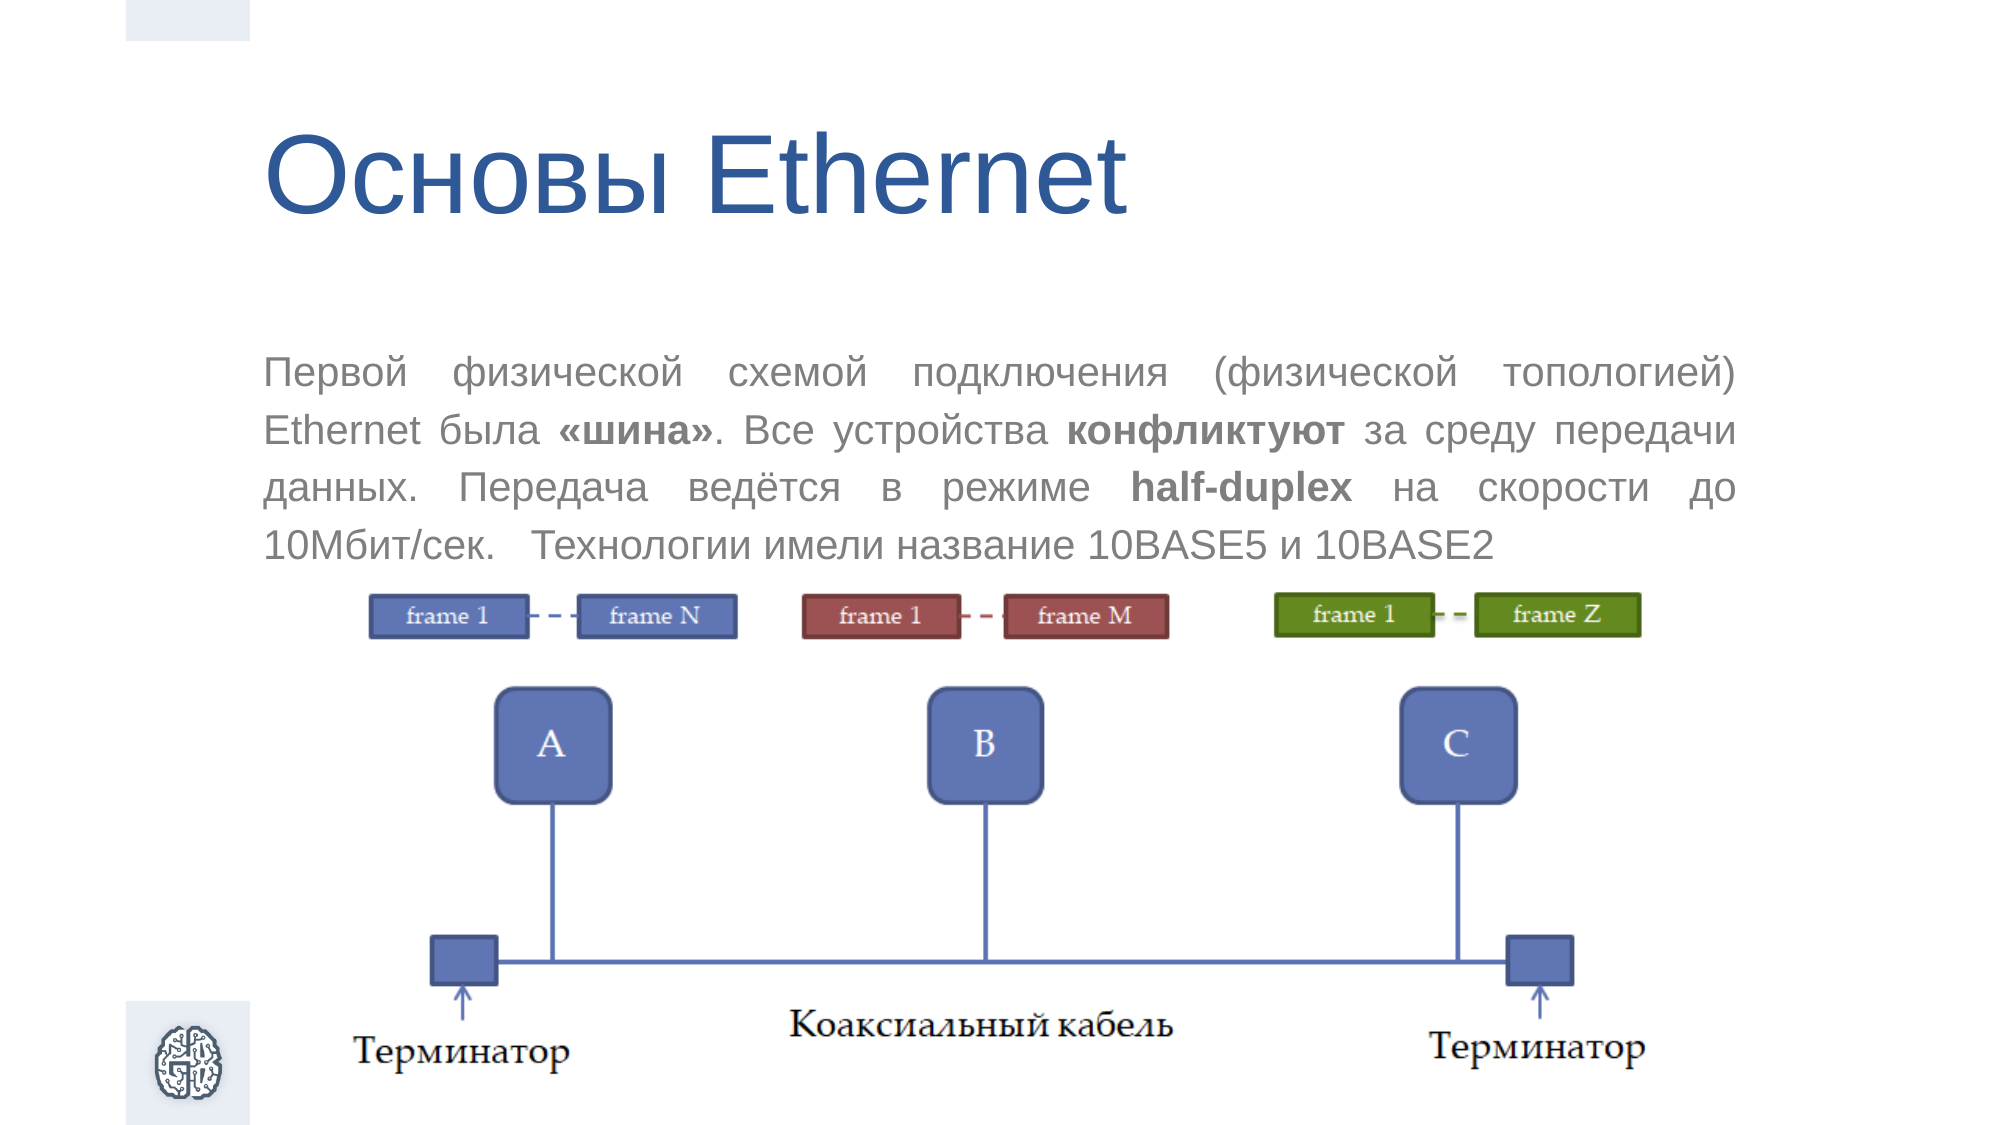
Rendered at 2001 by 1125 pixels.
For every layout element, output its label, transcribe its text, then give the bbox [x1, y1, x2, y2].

list Первой физической схемой подключения (физической топологией) Ethernet была «шина». Все устройства конфликтуют за среду передачи данных. Передача ведётся в режиме half-duplex на скорости до 10Мбит/сек. Технологии имели название 10BASE5 и 10BASE2 [248, 276, 1752, 629]
picture [144, 1016, 232, 1110]
title Основы Ethernet [248, 60, 1752, 276]
picture [330, 591, 1670, 1097]
